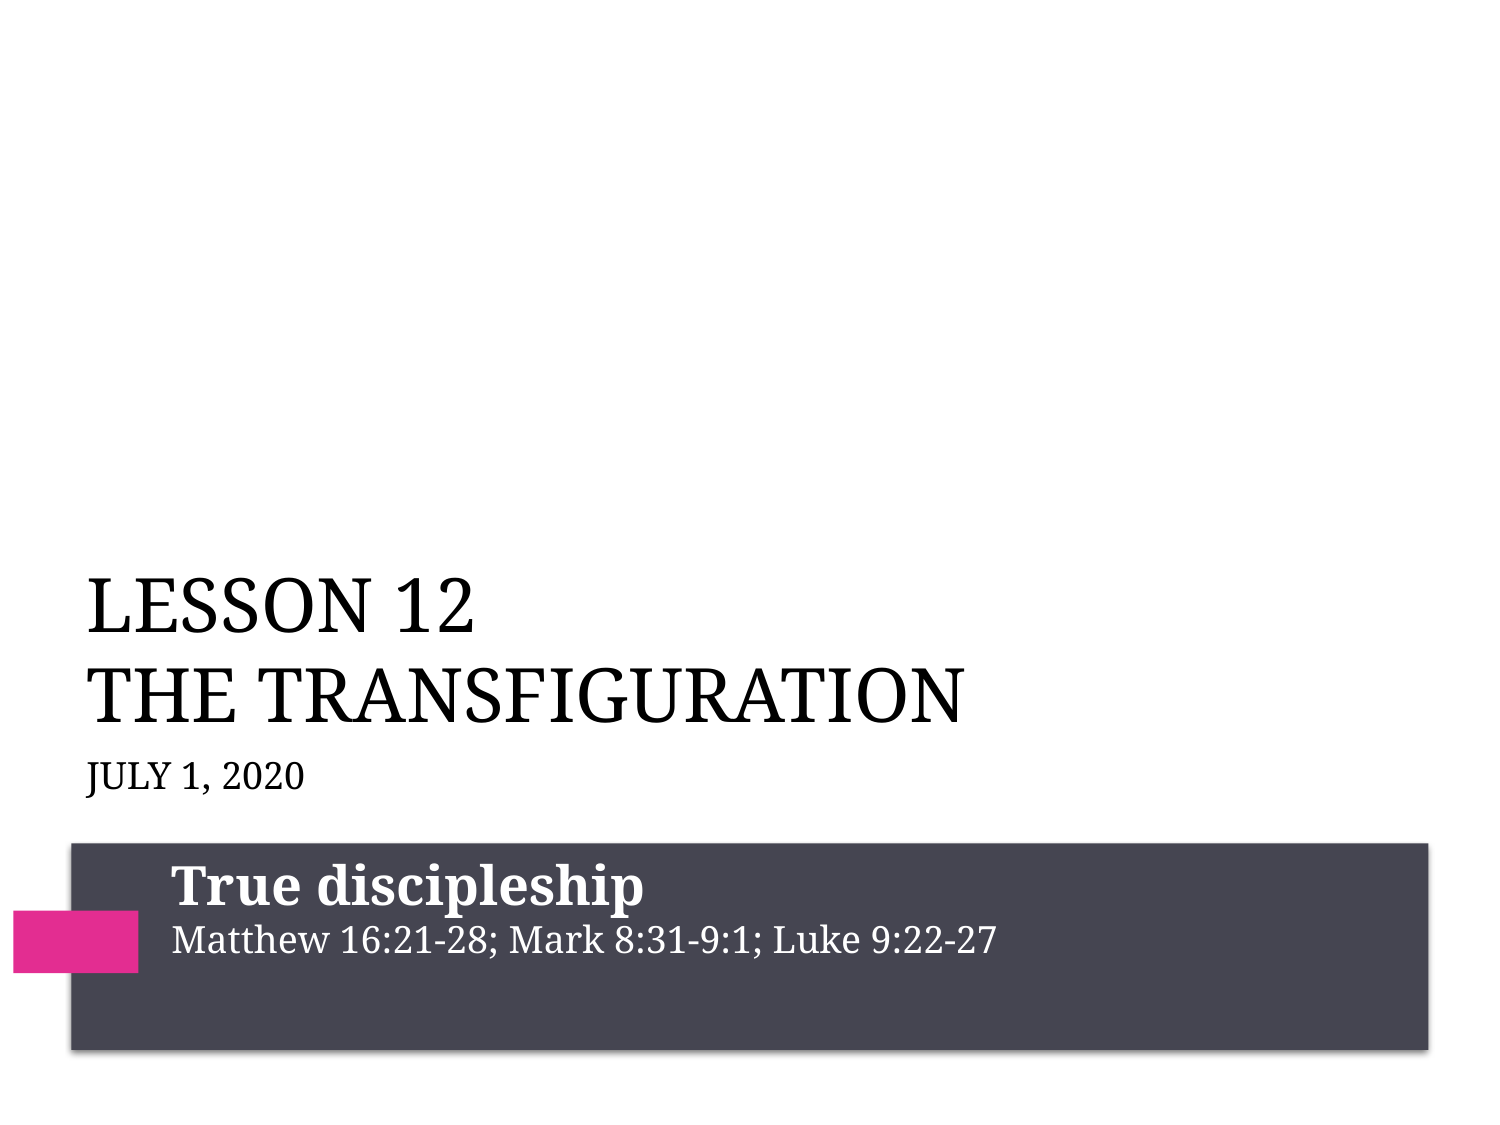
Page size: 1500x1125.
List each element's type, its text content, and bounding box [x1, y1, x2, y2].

text_box True discipleship Matthew 16:21-28; Mark 8:31-9:1; Luke 9:22-27 [156, 843, 1344, 969]
title Lesson 12 The transfiguration [71, 542, 1429, 744]
list July 1, 2020 [71, 744, 1429, 1125]
